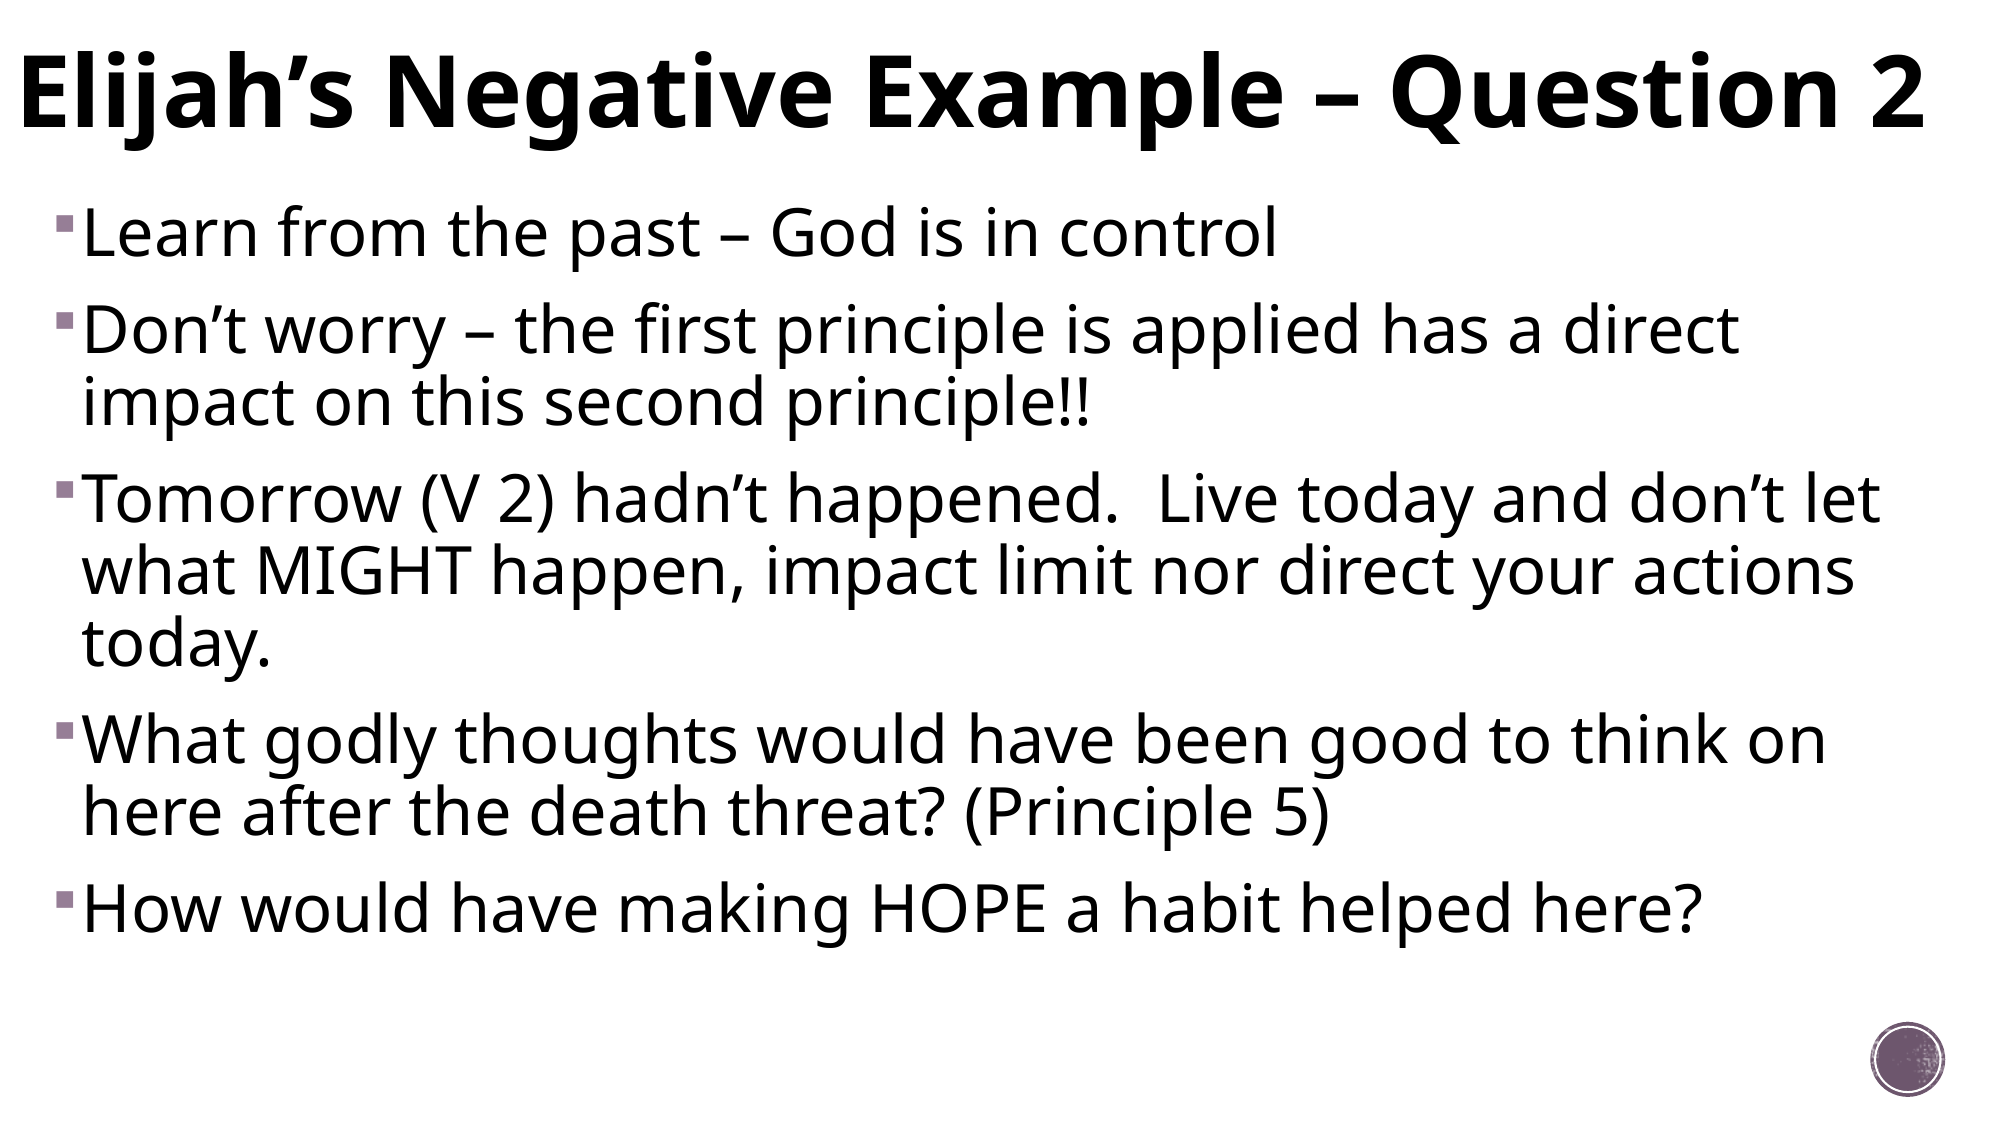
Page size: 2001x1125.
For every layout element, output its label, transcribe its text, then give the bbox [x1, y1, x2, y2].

list Learn from the past – God is in control Don’t worry – the first principle is applied has a direct impact on this second principle!! Tomorrow (V 2) hadn’t happened. Live today and don’t let what MIGHT happen, impact limit nor direct your actions today. What godly thoughts would have been good to think on here after the death threat? (Principle 5) How would have making HOPE a habit helped here? [36, 191, 1958, 1070]
title Elijah’s Negative Example – Question 2 [0, 0, 1958, 192]
